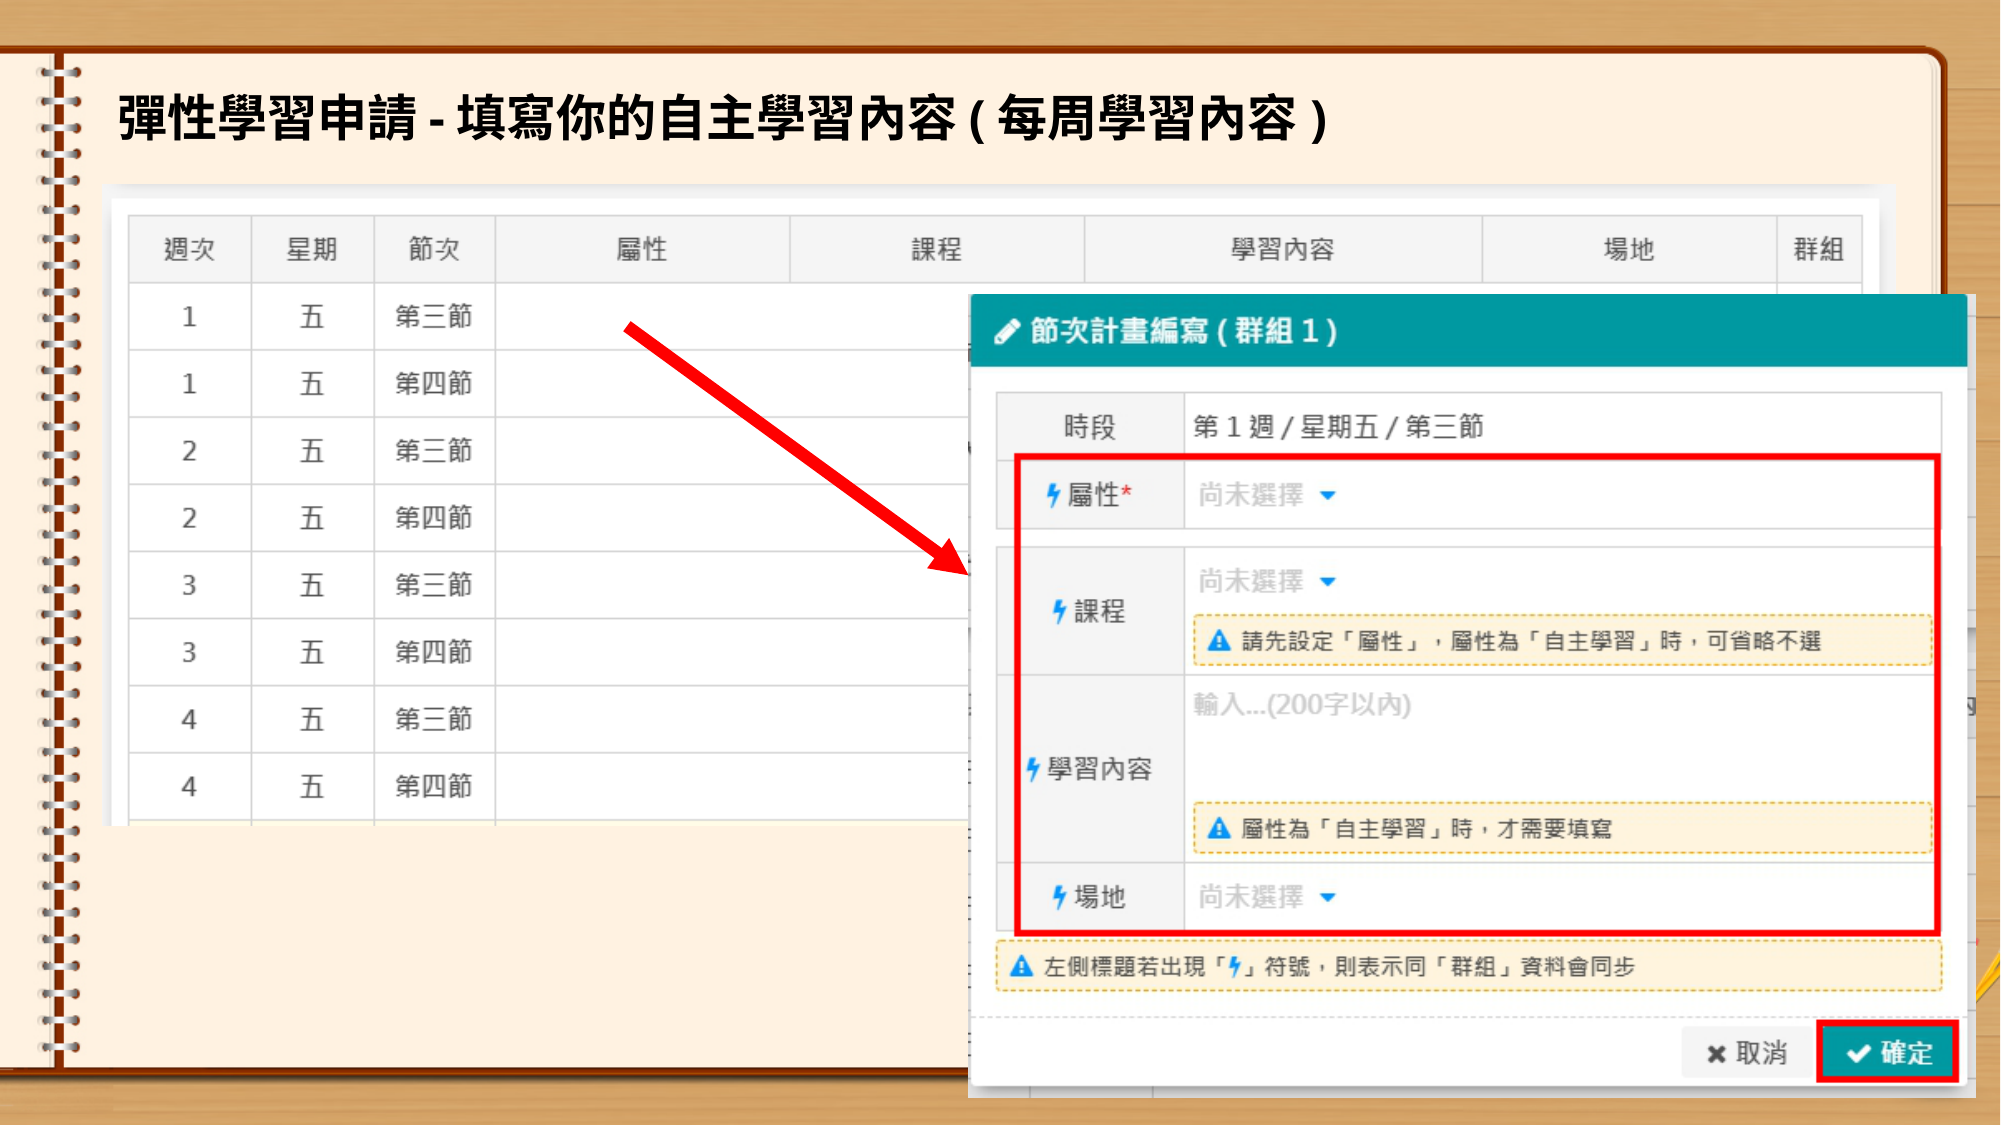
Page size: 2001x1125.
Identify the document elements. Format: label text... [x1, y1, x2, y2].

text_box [626, 326, 968, 576]
picture [0, 0, 2001, 1125]
text_box 彈性學習申請-填寫你的自主學習內容(每周學習內容) [102, 78, 1378, 154]
